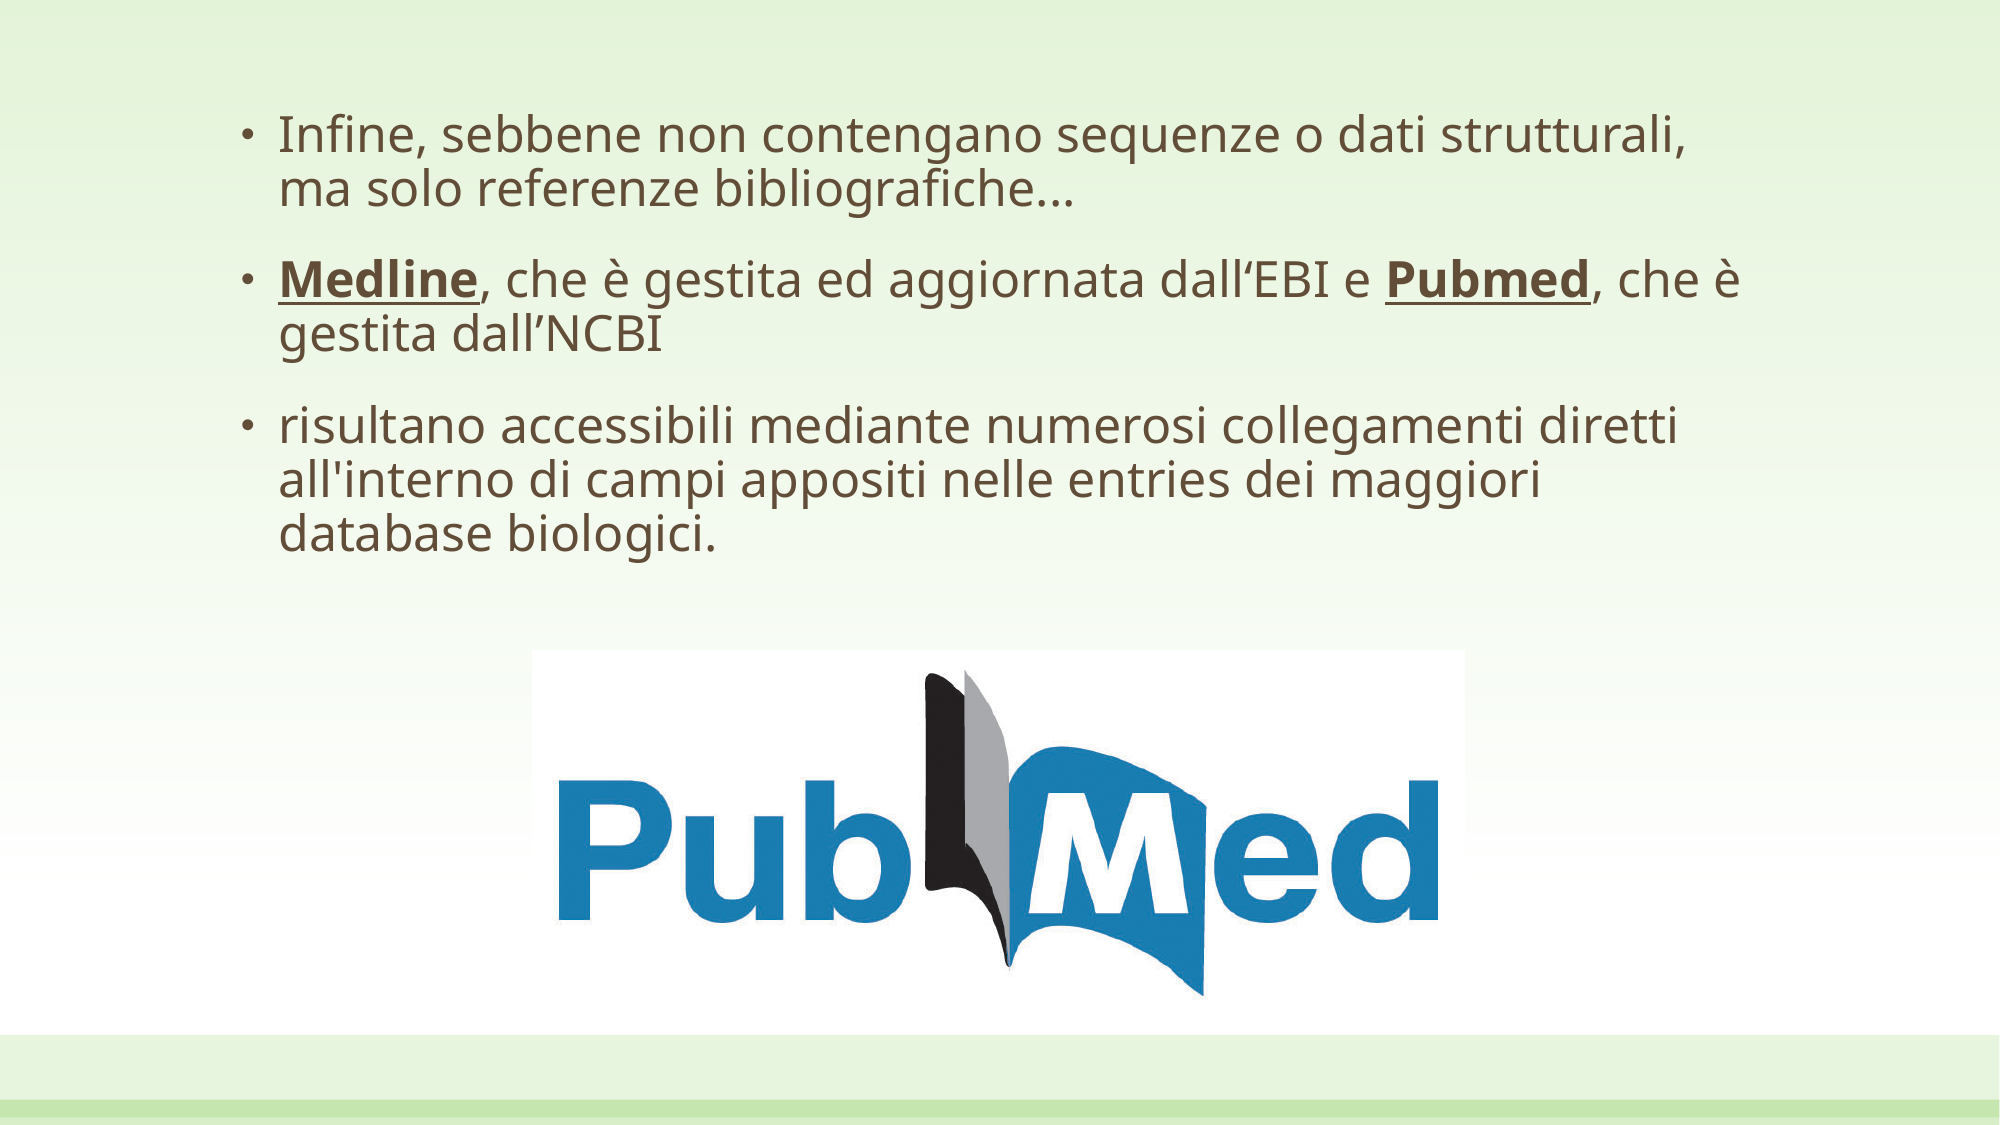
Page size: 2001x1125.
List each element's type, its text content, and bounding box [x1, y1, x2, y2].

picture [532, 650, 1465, 1031]
list Infine, sebbene non contengano sequenze o dati strutturali, ma solo referenze bibliografiche... Medline, che è gestita ed aggiornata dall‘EBI e Pubmed, che è gestita dall’NCBI risultano accessibili mediante numerosi collegamenti diretti all'interno di campi appositi nelle entries dei maggiori database biologici. [218, 101, 1779, 815]
